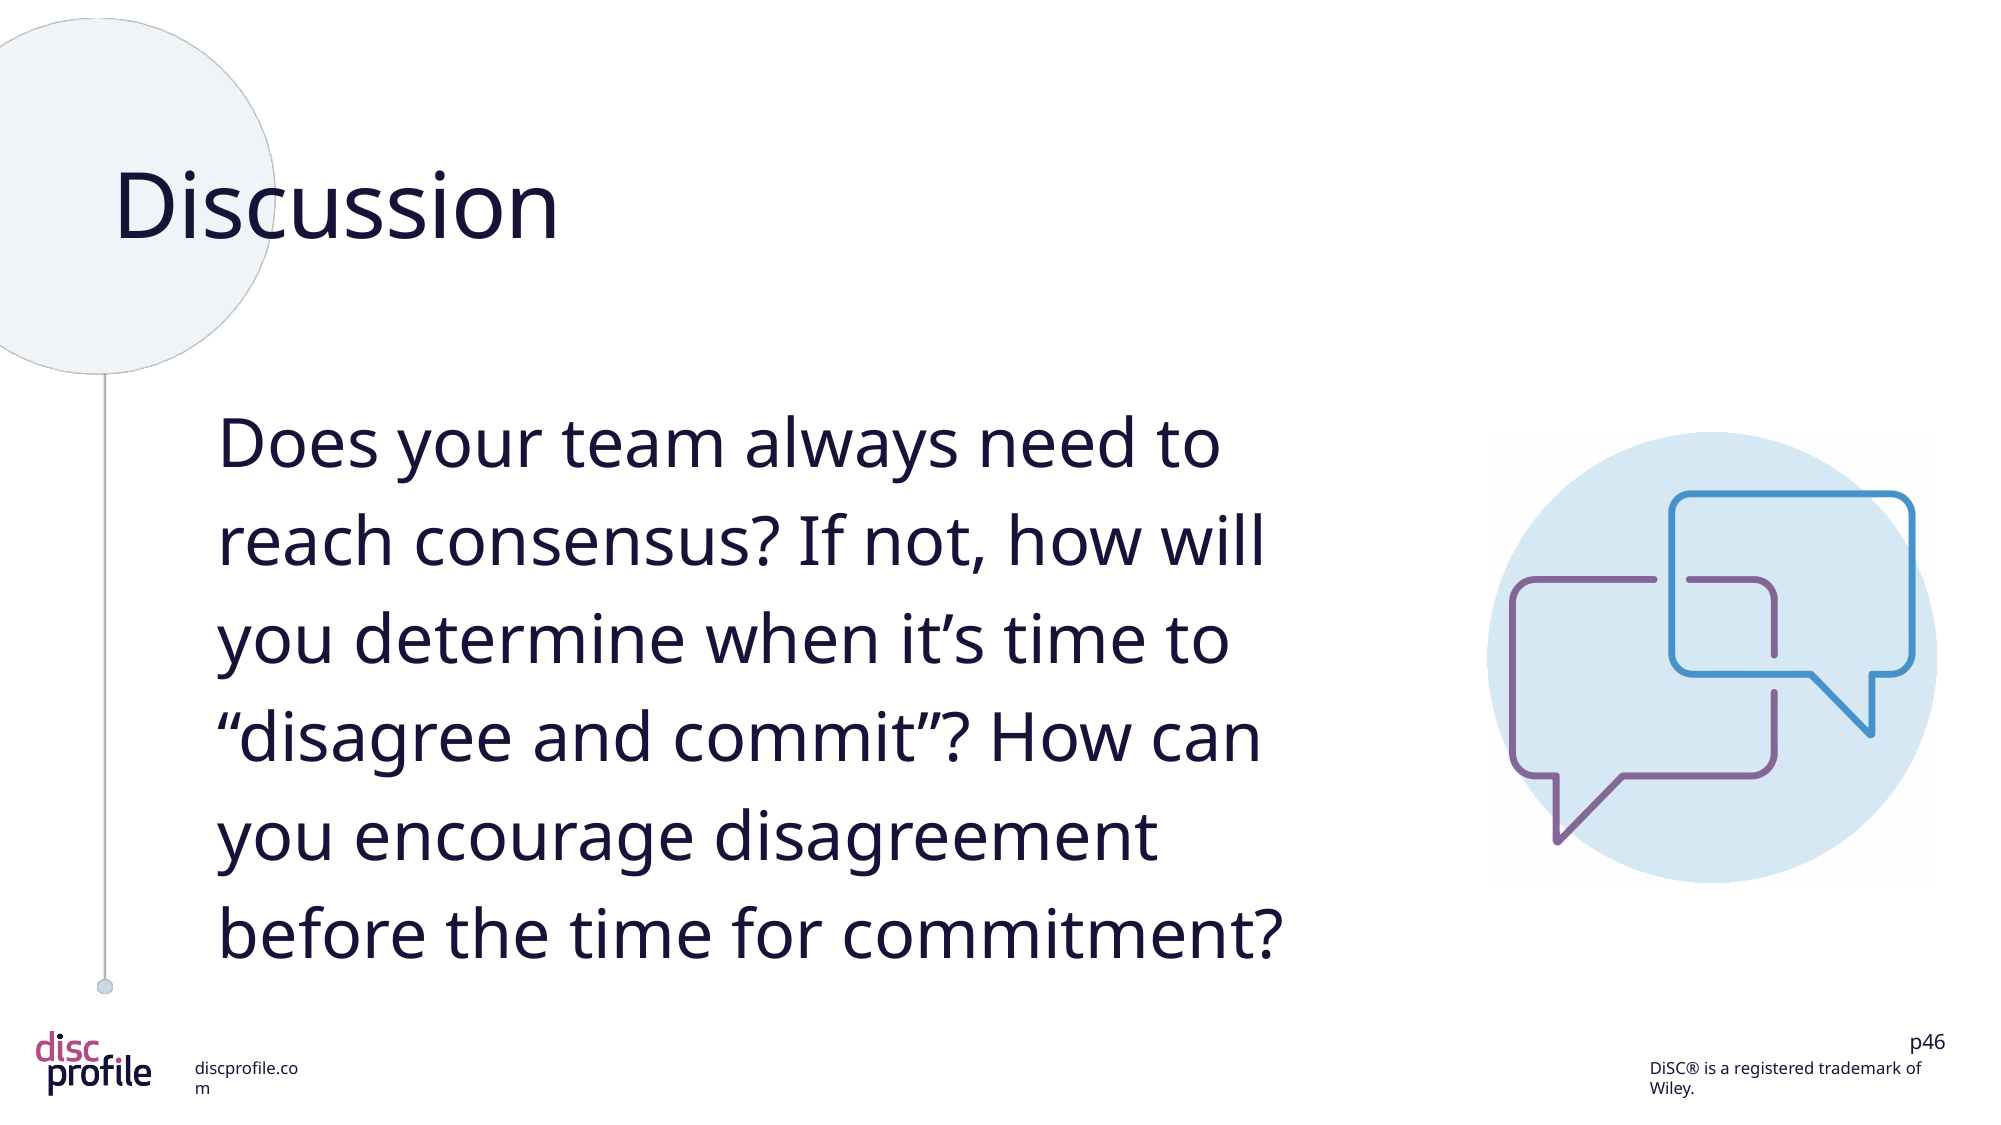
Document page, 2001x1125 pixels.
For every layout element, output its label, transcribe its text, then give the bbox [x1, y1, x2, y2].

title Discussion [97, 133, 1715, 265]
list Does your team always need to reach consensus? If not, how will you determine when it’s time to “disagree and commit”? How can you encourage disagreement before the time for commitment? [217, 374, 1383, 992]
picture [1483, 431, 1946, 883]
picture [0, 18, 276, 994]
picture [29, 1020, 158, 1106]
